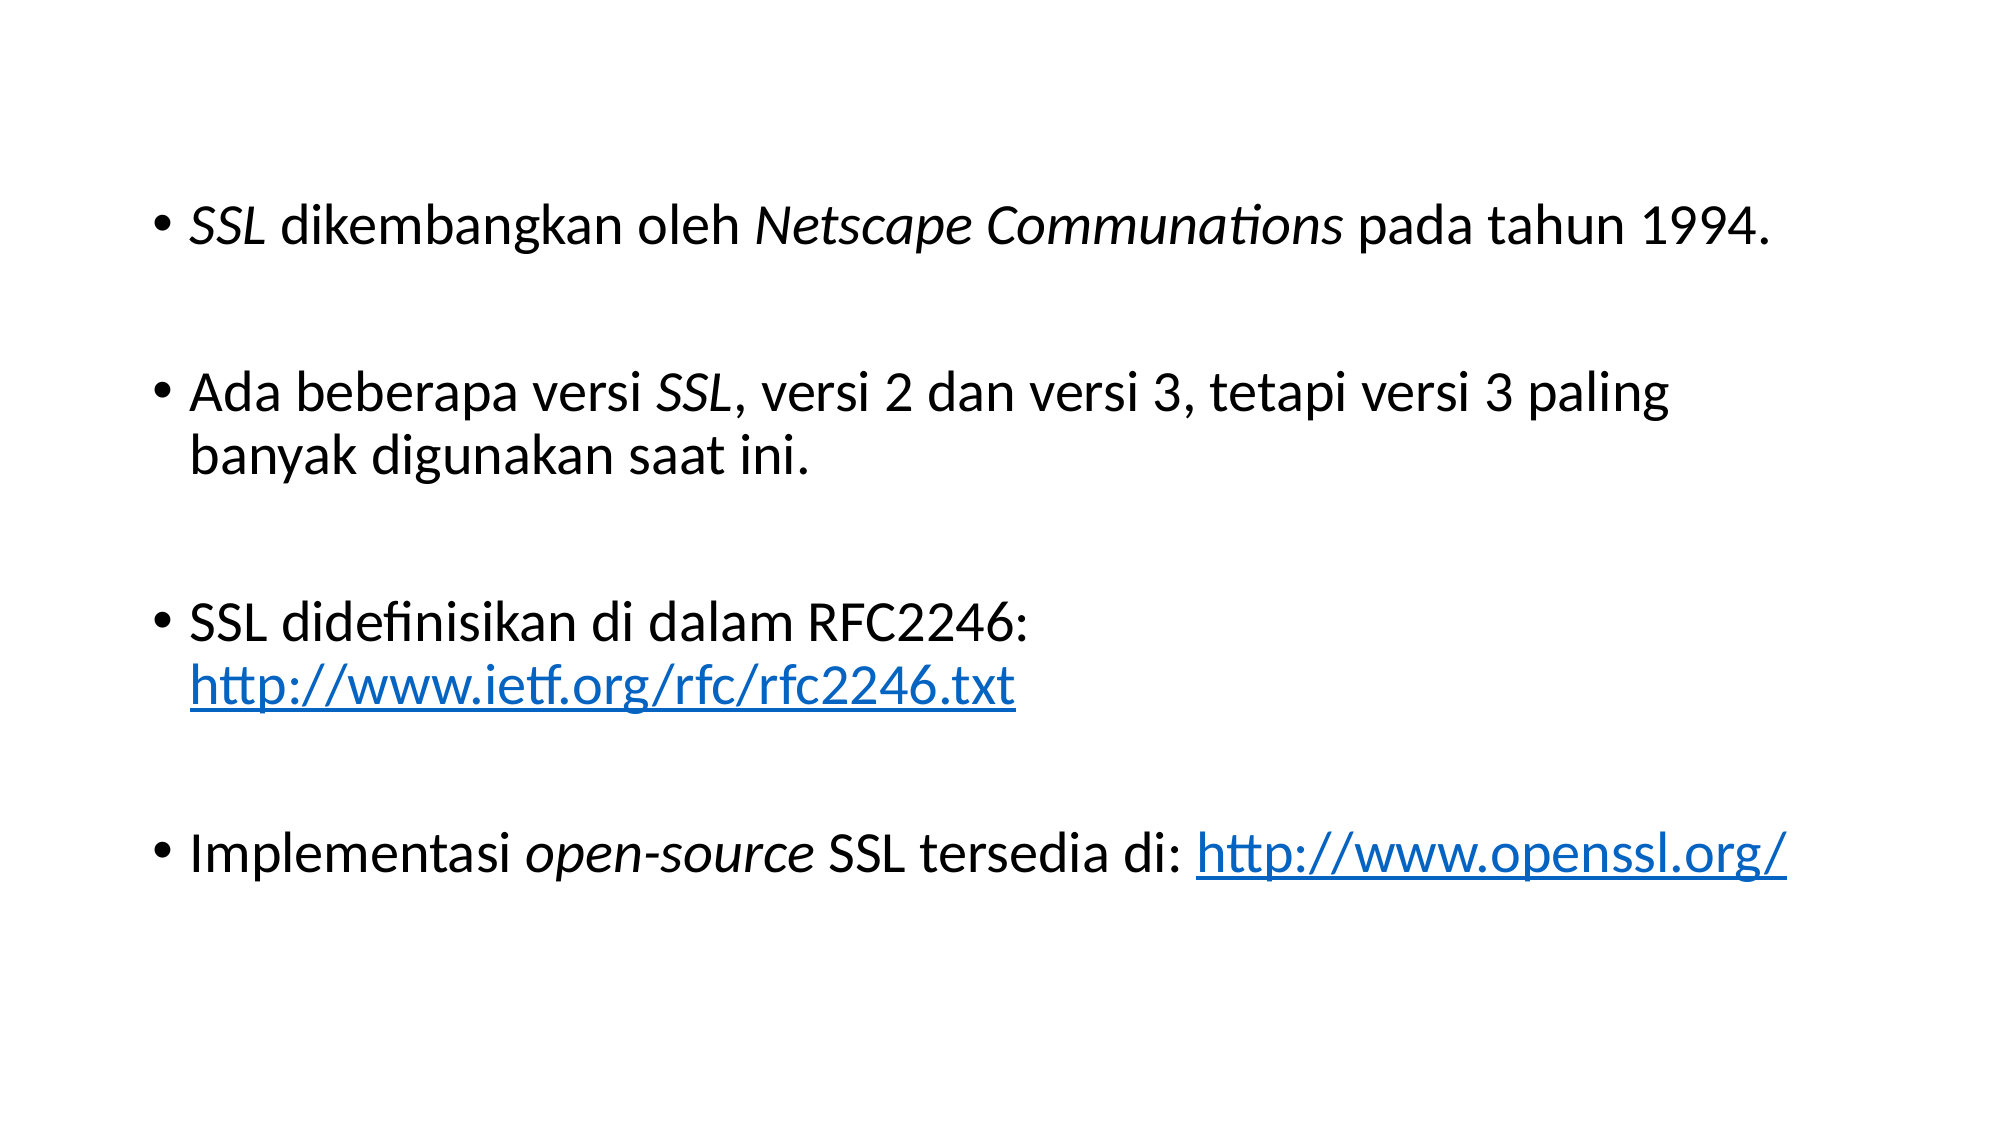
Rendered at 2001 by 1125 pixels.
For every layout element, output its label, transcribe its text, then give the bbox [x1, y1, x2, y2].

list SSL dikembangkan oleh Netscape Communations pada tahun 1994. Ada beberapa versi SSL, versi 2 dan versi 3, tetapi versi 3 paling banyak digunakan saat ini. SSL didefinisikan di dalam RFC2246: http://www.ietf.org/rfc/rfc2246.txt Implementasi open-source SSL tersedia di: http://www.openssl.org/ [137, 186, 1863, 902]
